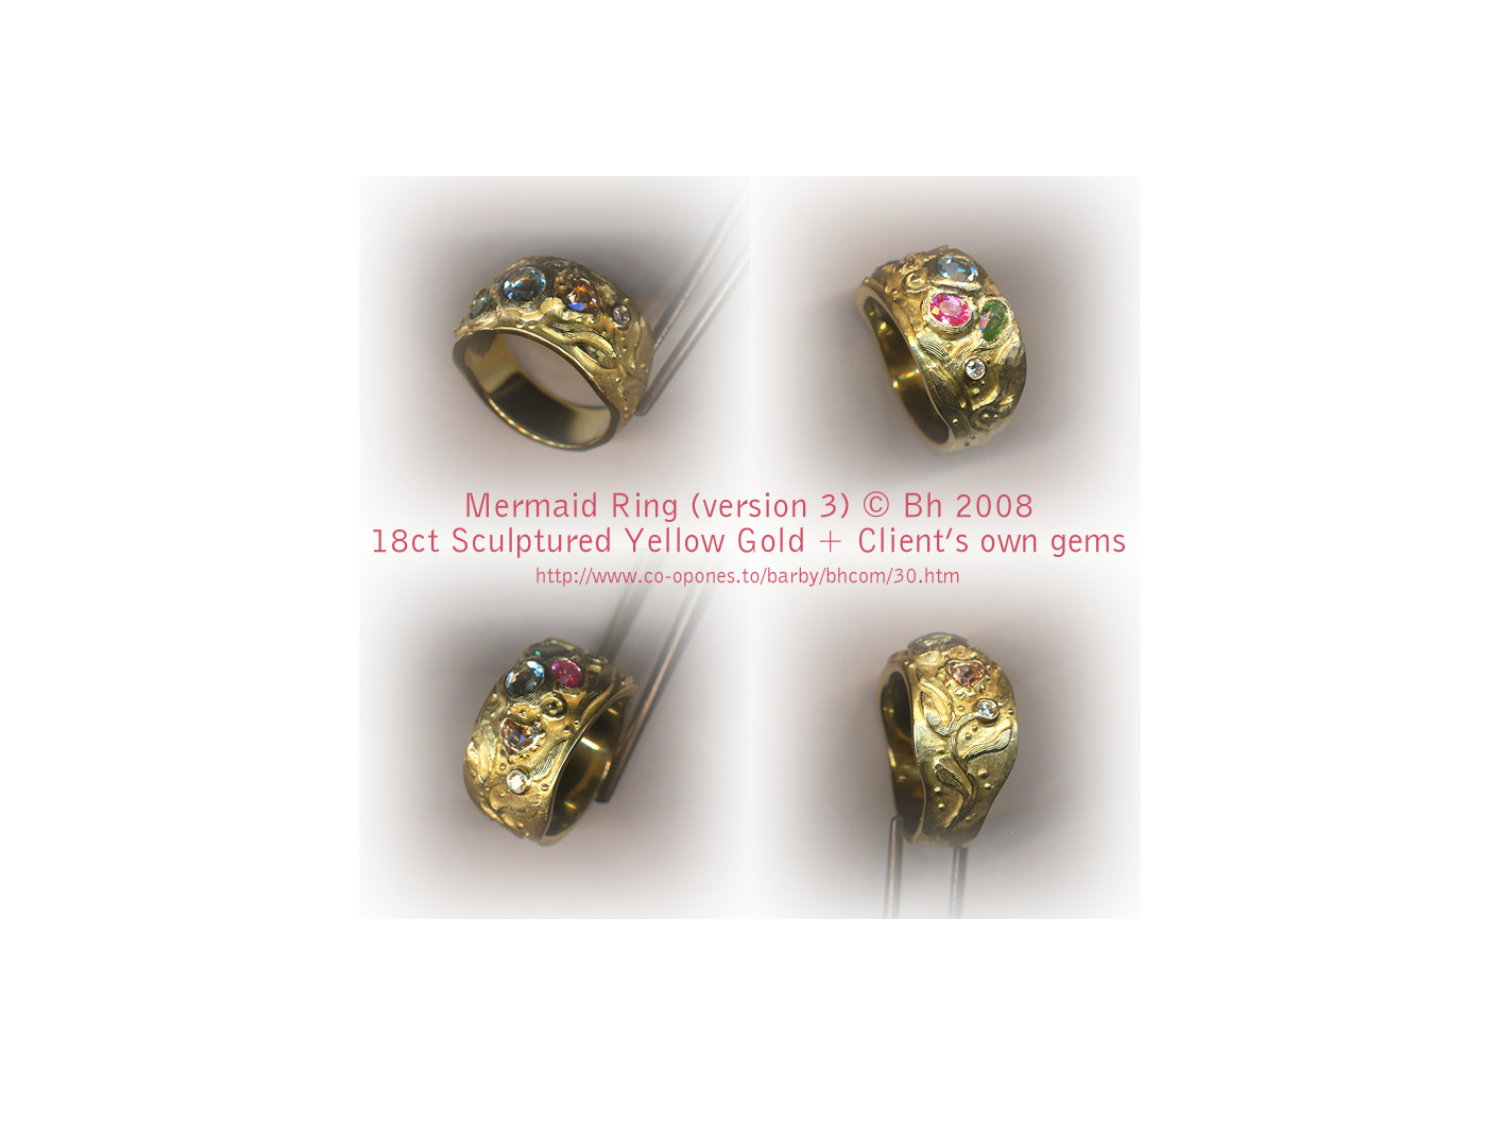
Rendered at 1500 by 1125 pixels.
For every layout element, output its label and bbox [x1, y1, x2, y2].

list [74, 175, 1426, 919]
